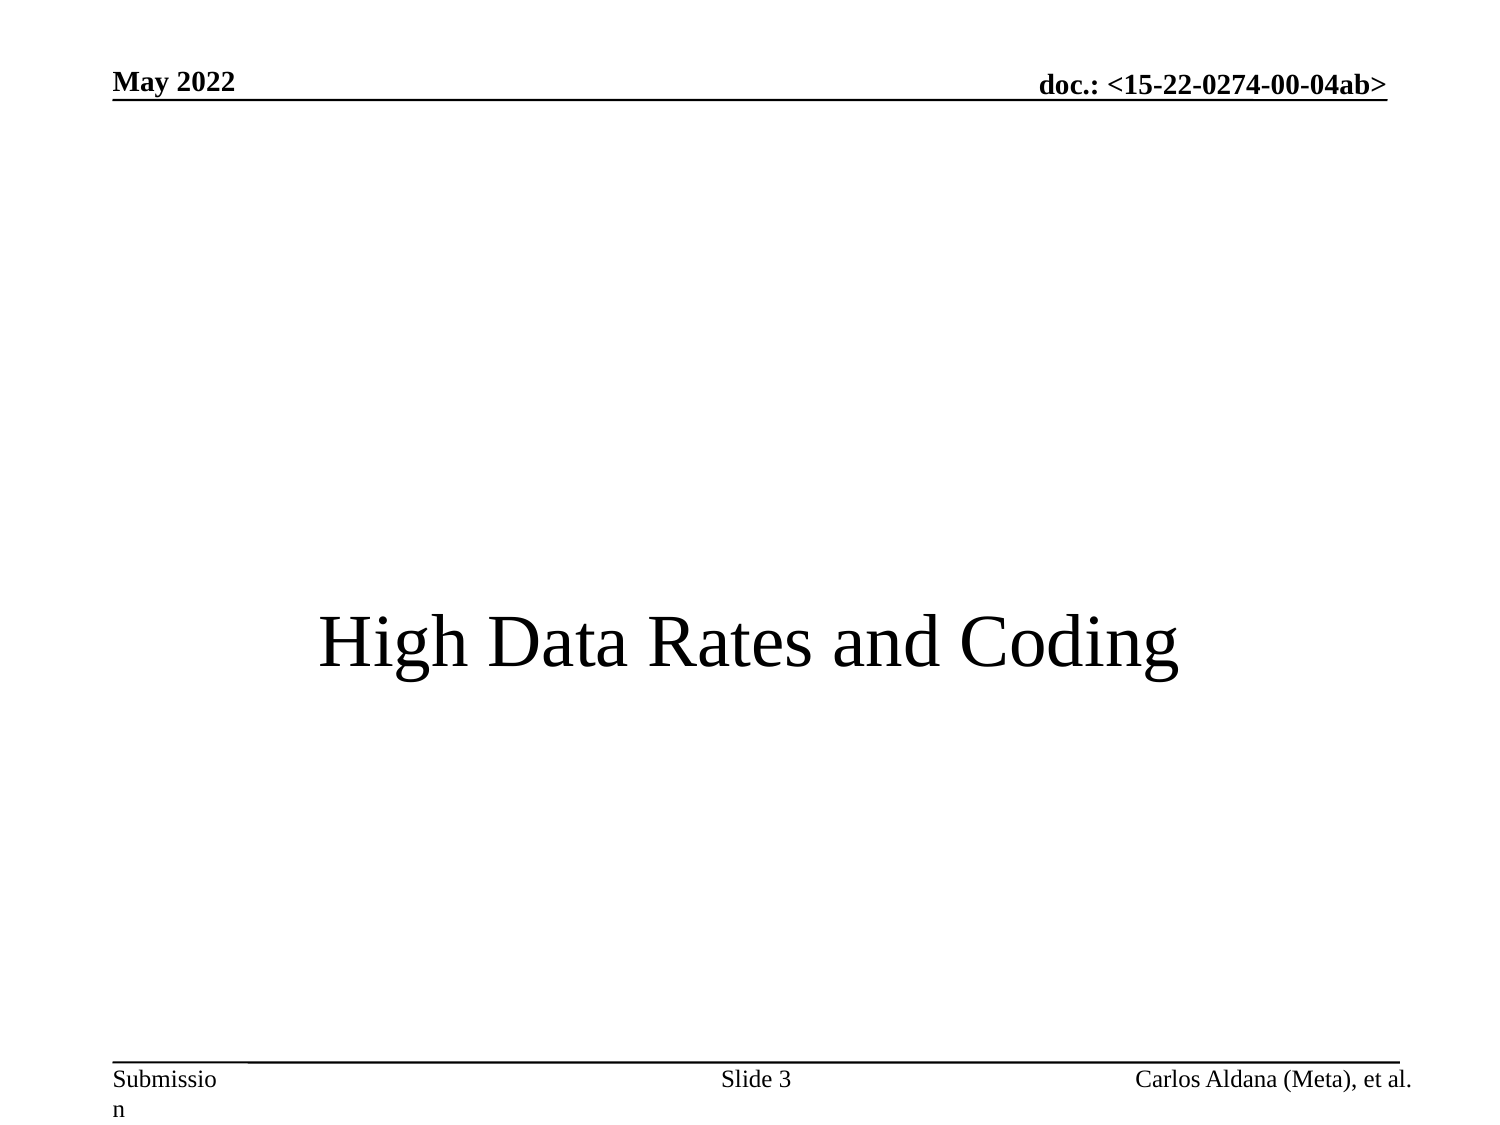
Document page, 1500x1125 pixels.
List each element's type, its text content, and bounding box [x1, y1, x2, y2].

footer Carlos Aldana (Meta), et al. [820, 1062, 1413, 1093]
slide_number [112, 62, 375, 98]
slide_number Slide 3 [712, 1062, 800, 1093]
title High Data Rates and Coding [112, 375, 1388, 988]
